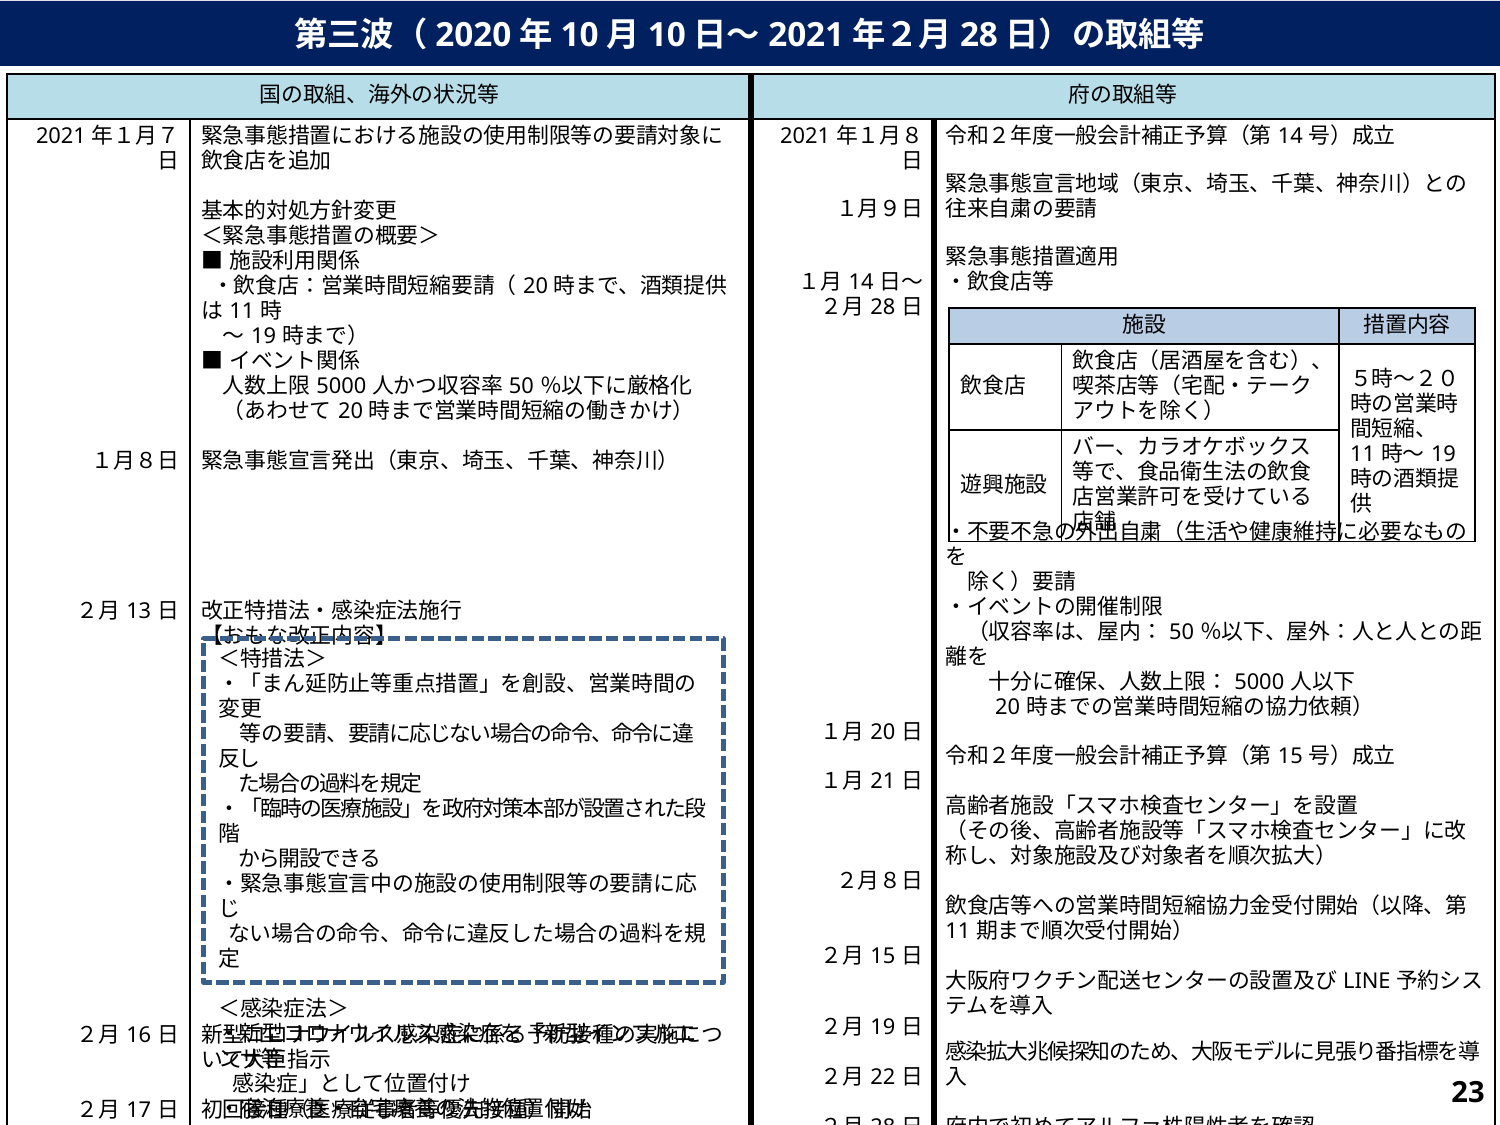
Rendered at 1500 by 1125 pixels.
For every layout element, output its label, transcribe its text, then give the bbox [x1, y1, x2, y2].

table_header 府の取組等 [754, 75, 1494, 118]
table_cell バー、カラオケボックス等で、食品衛生法の飲食店営業許可を受けている店舗 [1062, 431, 1338, 541]
text_box 第三波（2020年10月10日～2021年２月28日）の取組等 [0, 0, 1500, 68]
table_header 措置内容 [1340, 309, 1474, 343]
table_cell 遊興施設 [950, 431, 1061, 541]
table_cell 2021年１月８日 １月９日 １月14日～ ２月28日 １月20日 １月21日 ２月８日 ２月15日 ２月19日 ２月22日 ２月28日 [754, 120, 931, 1125]
text_box 81 [1162, 1063, 1500, 1124]
table_header 国の取組、海外の状況等 [8, 75, 748, 118]
table_cell 令和２年度一般会計補正予算（第14号）成立 緊急事態宣言地域（東京、埼玉、千葉、神奈川）との往来自粛の要請 緊急事態措置適用 ・飲食店等 ・不要不急の外出自粛（生活や健康維持に必要なものを 除く）要請 ・イベントの開催制限 （収容率は、屋内：50％以下、屋外：人と人との距離を 十分に確保、人数上限：5000人以下 20時までの営業時間短縮の協力依頼） 令和２年度一般会計補正予算（第15号）成立 高齢者施設「スマホ検査センター」を設置 （その後、高齢者施設等「スマホ検査センター」に改称し、対象施設及び対象者を順次拡大） 飲食店等への営業時間短縮協力金受付開始（以降、第11期まで順次受付開始） 大阪府ワクチン配送センターの設置及びLINE予約システムを導入 感染拡大兆候探知のため、大阪モデルに見張り番指標を導入 府内で初めてアルファ株陽性者を確認 ワクチン接種にかかる集団接種会場訓練の実施 [937, 120, 1494, 1125]
table_cell 飲食店（居酒屋を含む）、 喫茶店等（宅配・テークアウトを除く） [1062, 345, 1338, 429]
text_box ＜特措法＞ ・「まん延防止等重点措置」を創設、営業時間の変更 等の要請、要請に応じない場合の命令、命令に違反し た場合の過料を規定 ・「臨時の医療施設」を政府対策本部が設置された段階 から開設できる ・緊急事態宣言中の施設の使用制限等の要請に応じ ない場合の命令、命令に違反した場合の過料を規定 ＜感染症法＞ ・新型コロナウイルス感染症を「新型インフルエンザ等 感染症」として位置付け ・宿泊療養・自宅療養の法的位置付け [201, 636, 726, 985]
table_header 施設 [950, 309, 1338, 343]
table_cell 2021年１月７日 １月８日 ２月13日 ２月16日 ２月17日 [8, 120, 189, 1125]
table_cell 飲食店 [950, 345, 1061, 429]
table_cell ５時～２０時の営業時間短縮、 11時～19時の酒類提供 [1340, 345, 1474, 541]
table_cell 緊急事態措置における施設の使用制限等の要請対象に飲食店を追加 基本的対処方針変更 ＜緊急事態措置の概要＞ ■施設利用関係 ・飲食店：営業時間短縮要請（20時まで、酒類提供は11時 ～19時まで） ■イベント関係 人数上限5000人かつ収容率50％以下に厳格化 （あわせて20時まで営業時間短縮の働きかけ） 緊急事態宣言発出（東京、埼玉、千葉、神奈川） 改正特措法・感染症法施行 【おもな改正内容】 新型コロナウイルス感染症に係る予防接種の実施について大臣指示 初回接種（医療従事者等優先接種）開始 [191, 120, 748, 1125]
